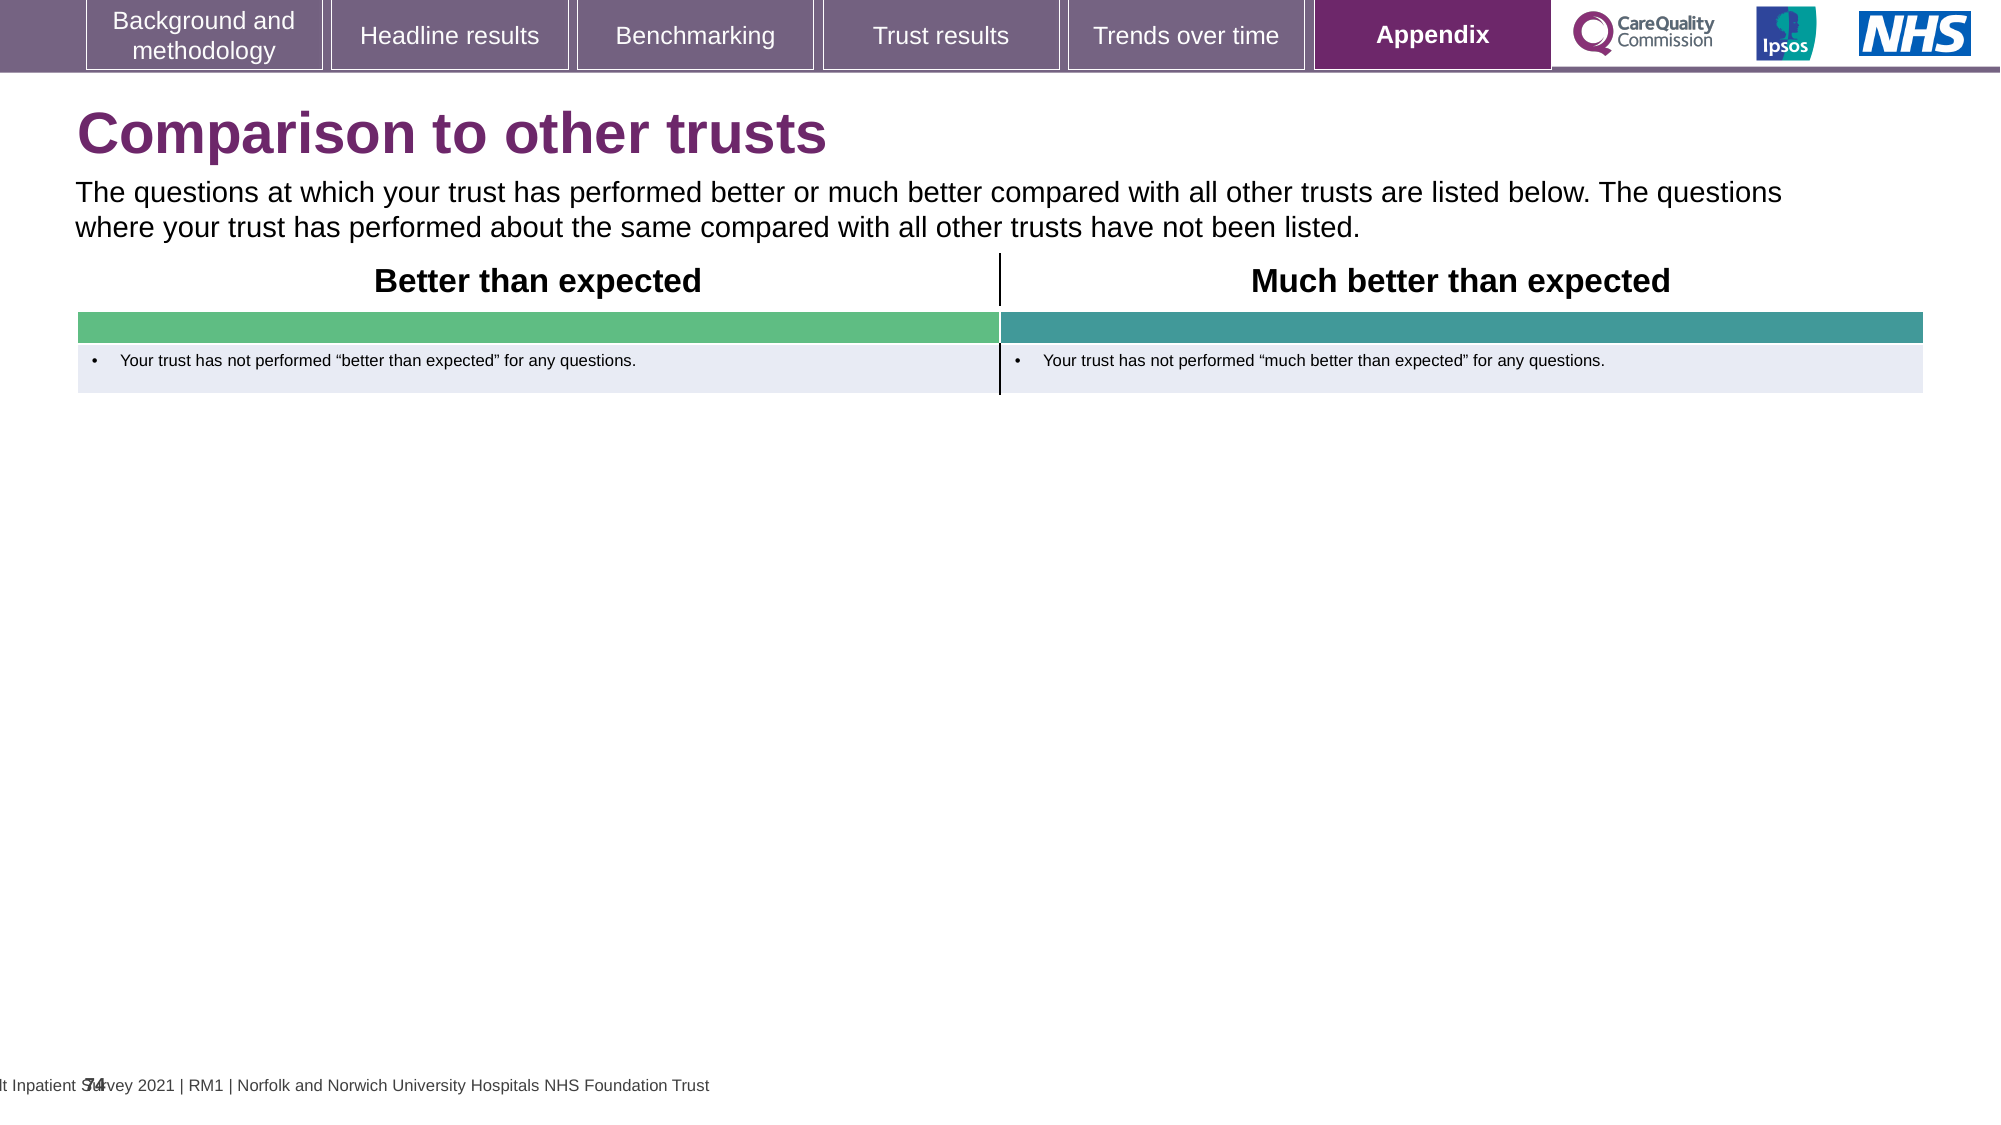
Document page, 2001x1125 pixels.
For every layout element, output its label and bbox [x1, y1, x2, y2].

text_box [60, 165, 1887, 251]
chart [0, 0, 334, 84]
title [62, 81, 1936, 189]
table_cell [78, 345, 999, 393]
text_box [84, 1065, 122, 1125]
table_cell [78, 312, 999, 343]
table_header [1001, 255, 1923, 306]
picture [1573, 11, 1715, 56]
table_header [78, 255, 999, 306]
picture [1756, 6, 1817, 61]
picture [1859, 11, 1971, 56]
table_cell [1001, 345, 1923, 393]
table_cell [1001, 312, 1923, 343]
